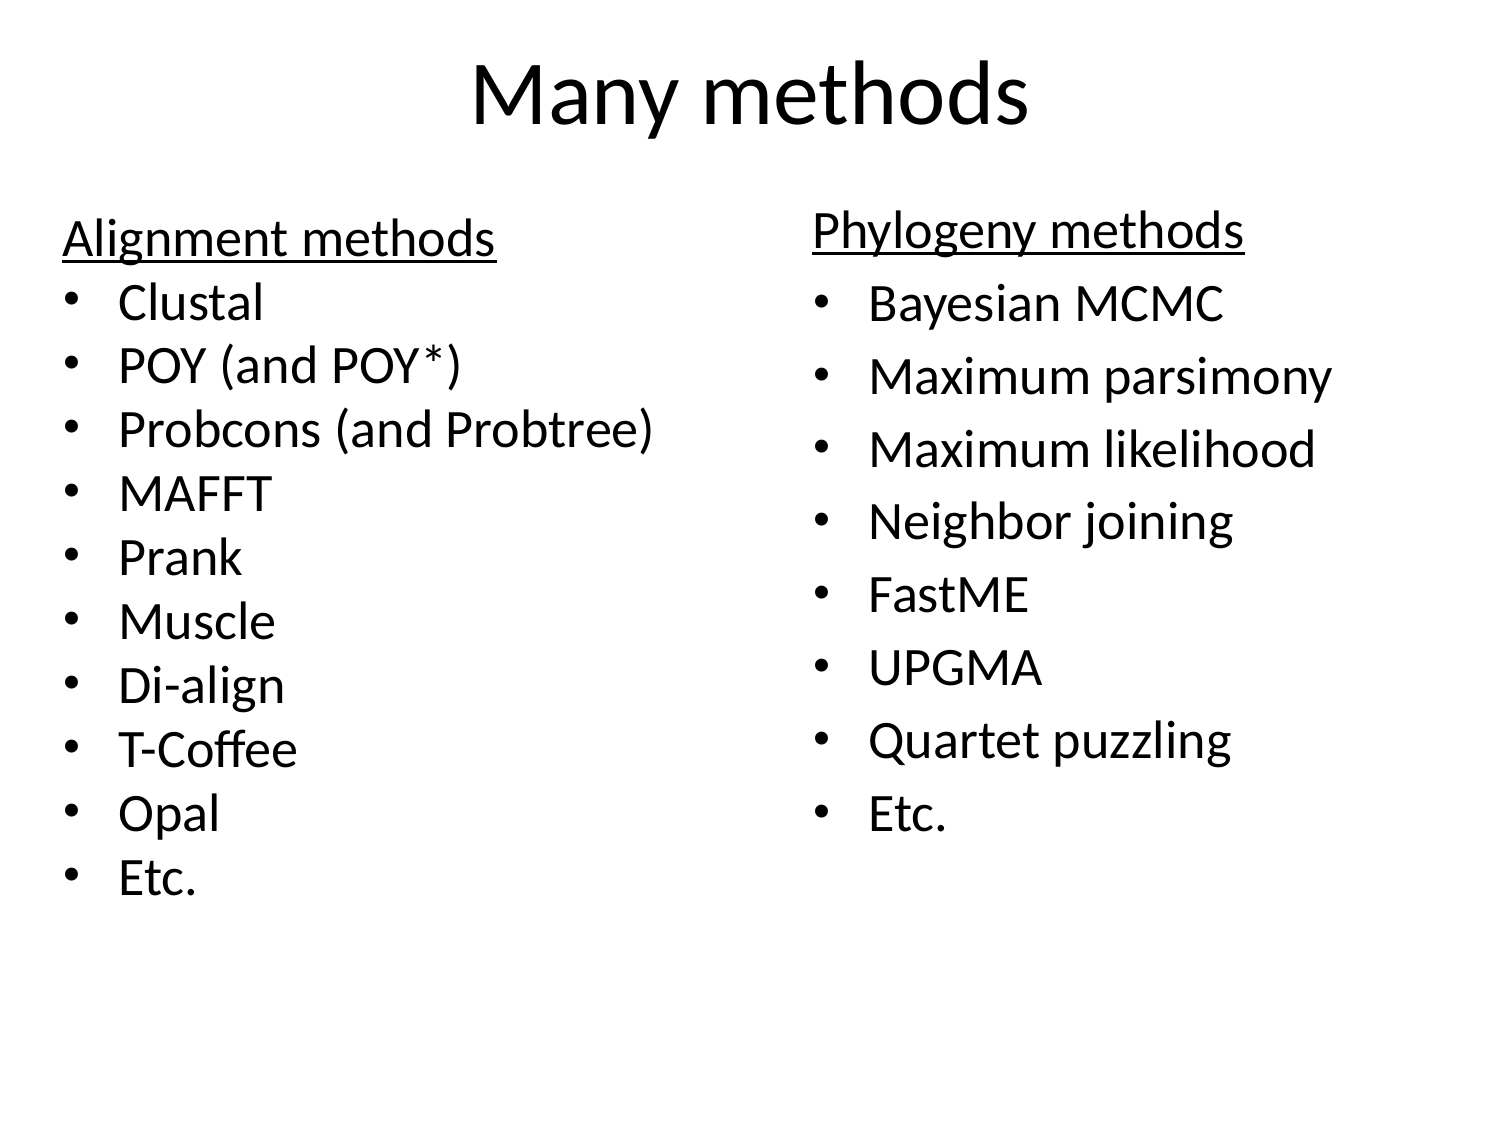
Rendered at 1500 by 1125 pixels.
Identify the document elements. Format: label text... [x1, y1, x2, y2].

list Phylogeny methods Bayesian MCMC Maximum parsimony Maximum likelihood Neighbor joining FastME UPGMA Quartet puzzling Etc. [812, 200, 1438, 1001]
title Many methods [37, 24, 1463, 151]
list Alignment methods Clustal POY (and POY*) Probcons (and Probtree) MAFFT Prank Muscle Di-align T-Coffee Opal Etc. [62, 212, 763, 1012]
